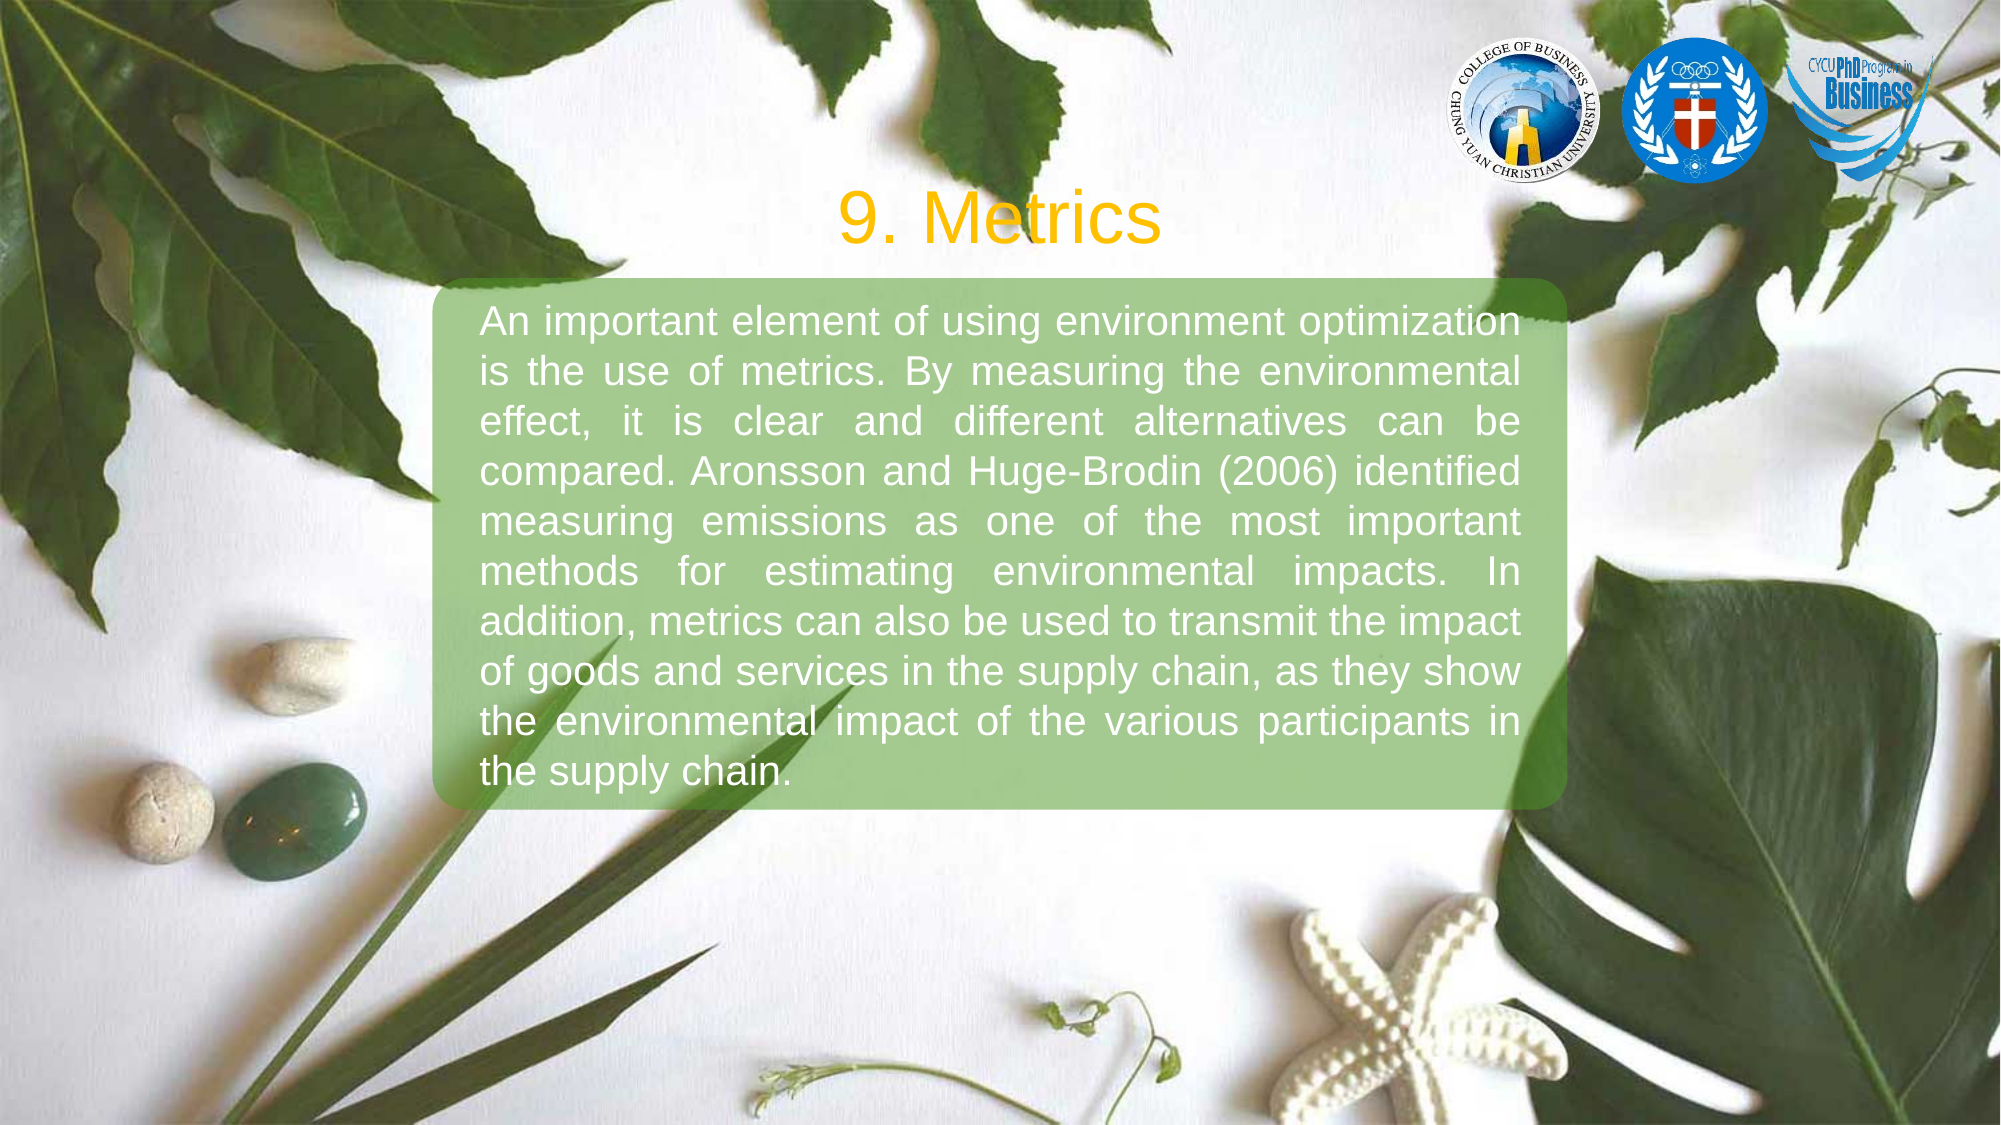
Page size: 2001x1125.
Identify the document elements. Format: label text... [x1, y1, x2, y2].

text_box An important element of using environment optimization is the use of metrics. By measuring the environmental effect, it is clear and different alternatives can be compared. Aronsson and Huge-Brodin (2006) identified measuring emissions as one of the most important methods for estimating environmental impacts. In addition, metrics can also be used to transmit the impact of goods and services in the supply chain, as they show the environmental impact of the various participants in the supply chain. [464, 286, 1537, 802]
picture [0, 0, 2001, 1125]
text_box 9. Metrics [606, 168, 1391, 259]
text_box [431, 277, 1569, 811]
